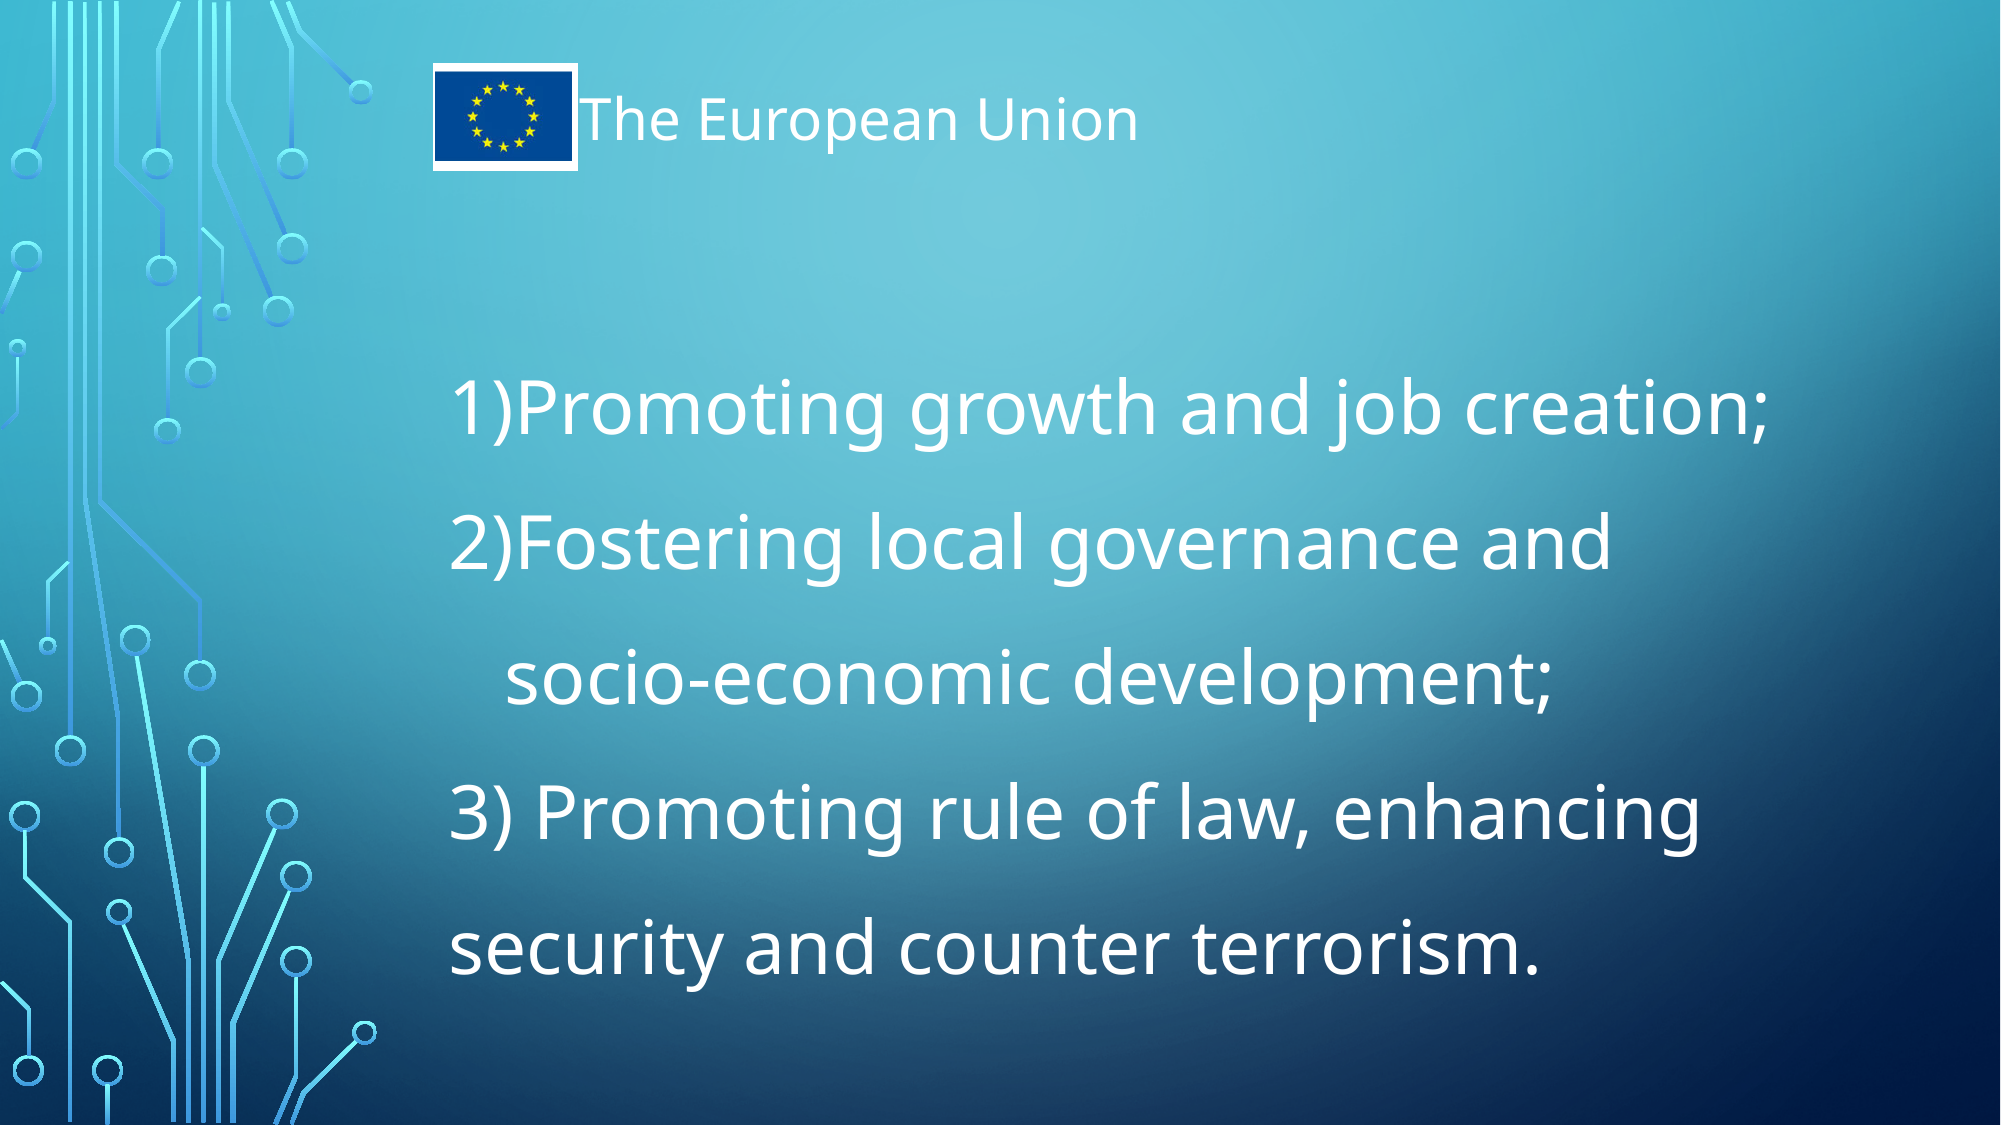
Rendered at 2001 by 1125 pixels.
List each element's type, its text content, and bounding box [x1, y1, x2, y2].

text_box The European Union [578, 74, 1171, 159]
picture [433, 63, 578, 171]
text_box Promoting growth and job creation; Fostering local governance and socio-economic development; 3) Promoting rule of law, enhancing security and counter terrorism. [433, 307, 1847, 997]
